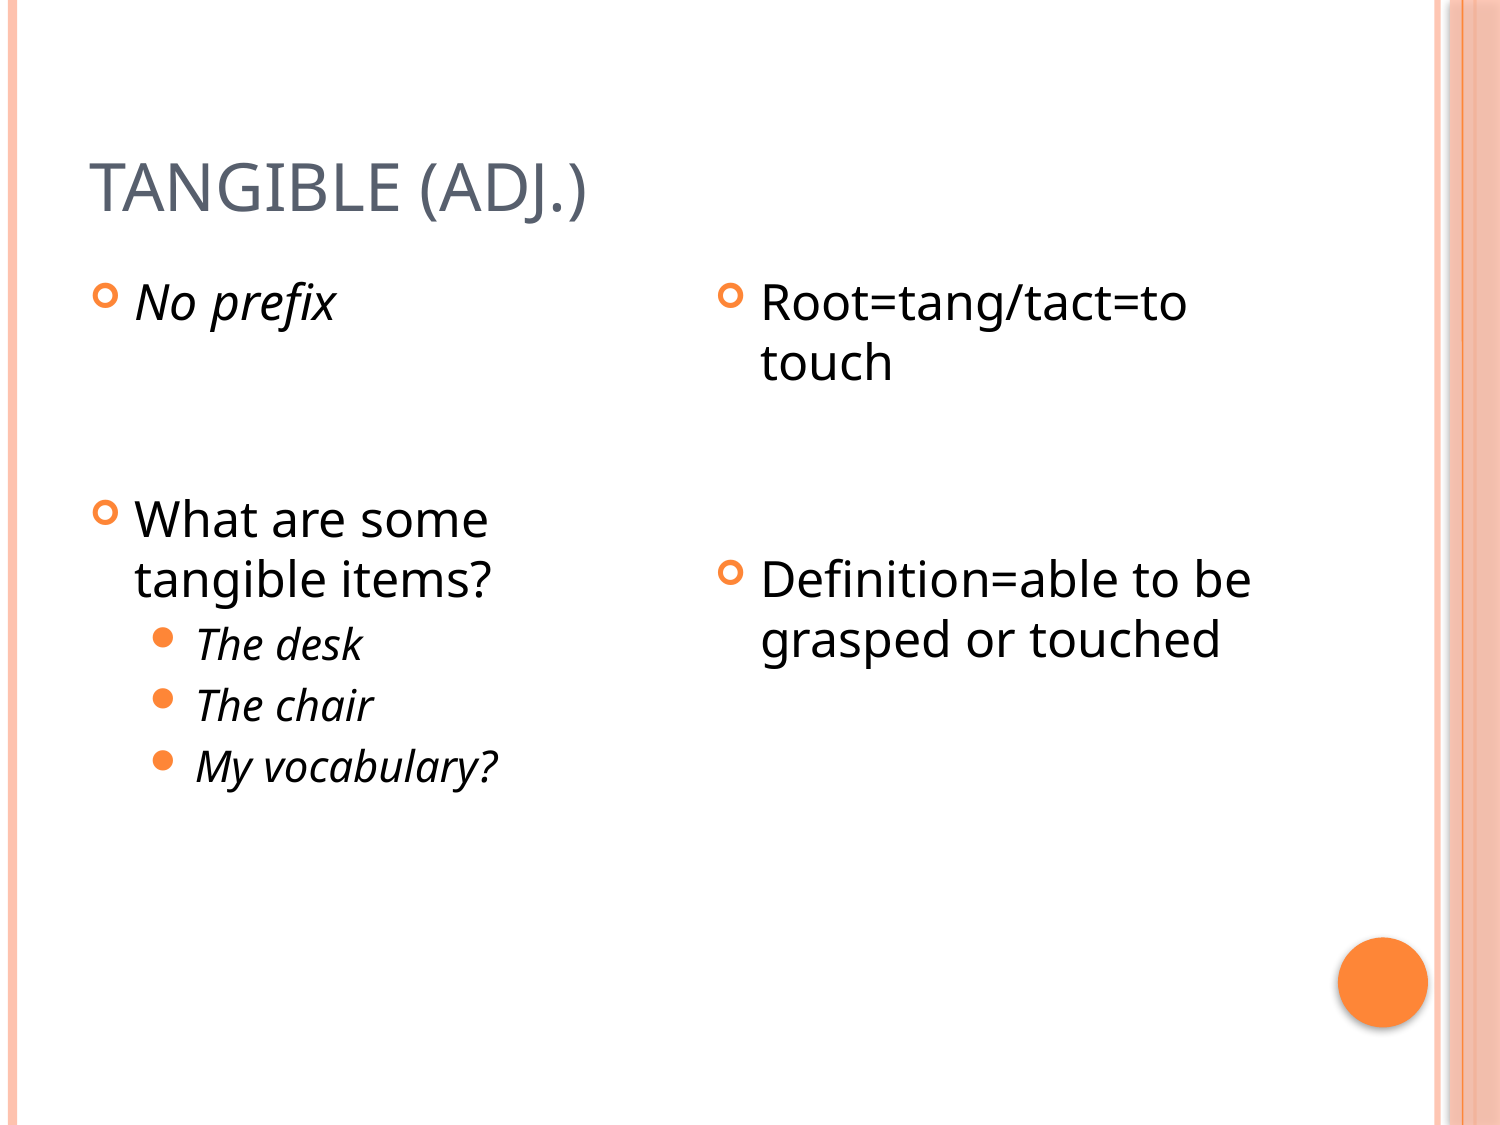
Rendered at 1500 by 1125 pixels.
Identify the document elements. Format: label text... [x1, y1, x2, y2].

list Root=tang/tact=to touch Definition=able to be grasped or touched [700, 262, 1301, 1013]
list No prefix What are some tangible items? The desk The chair My vocabulary? [75, 262, 675, 1013]
title Tangible (adj.) [75, 45, 1300, 233]
